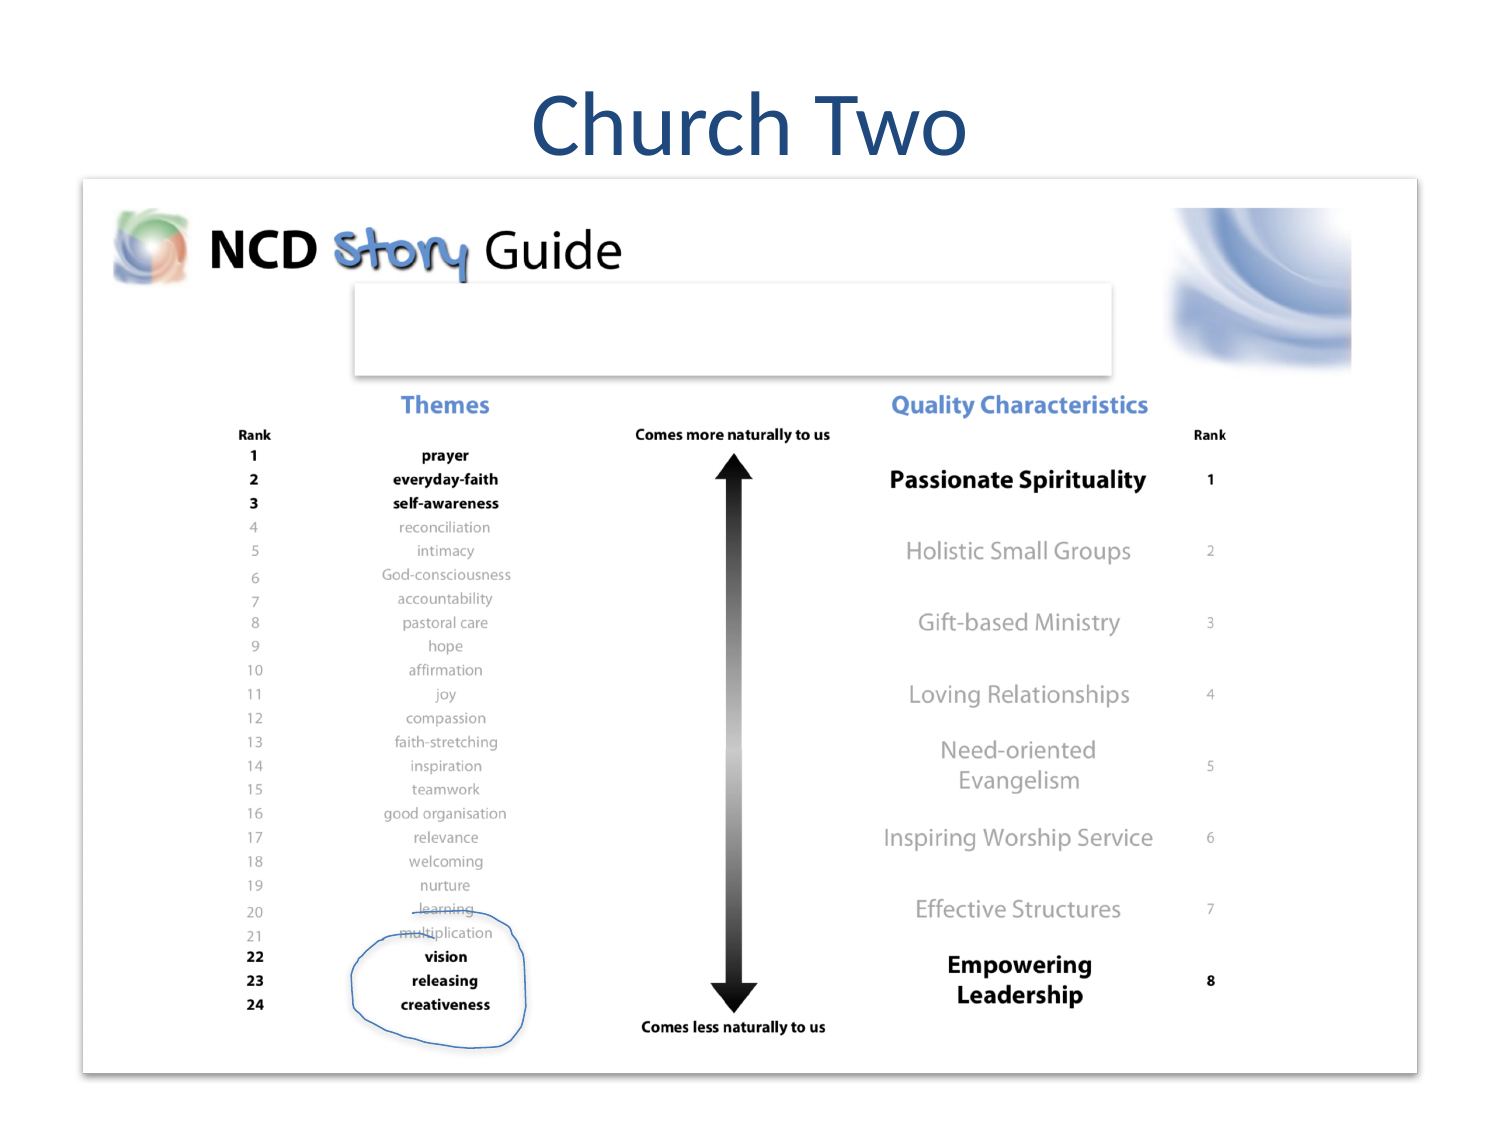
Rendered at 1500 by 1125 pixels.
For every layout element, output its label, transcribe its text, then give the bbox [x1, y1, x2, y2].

title Church Two [75, 25, 1425, 173]
picture [74, 173, 1426, 1084]
